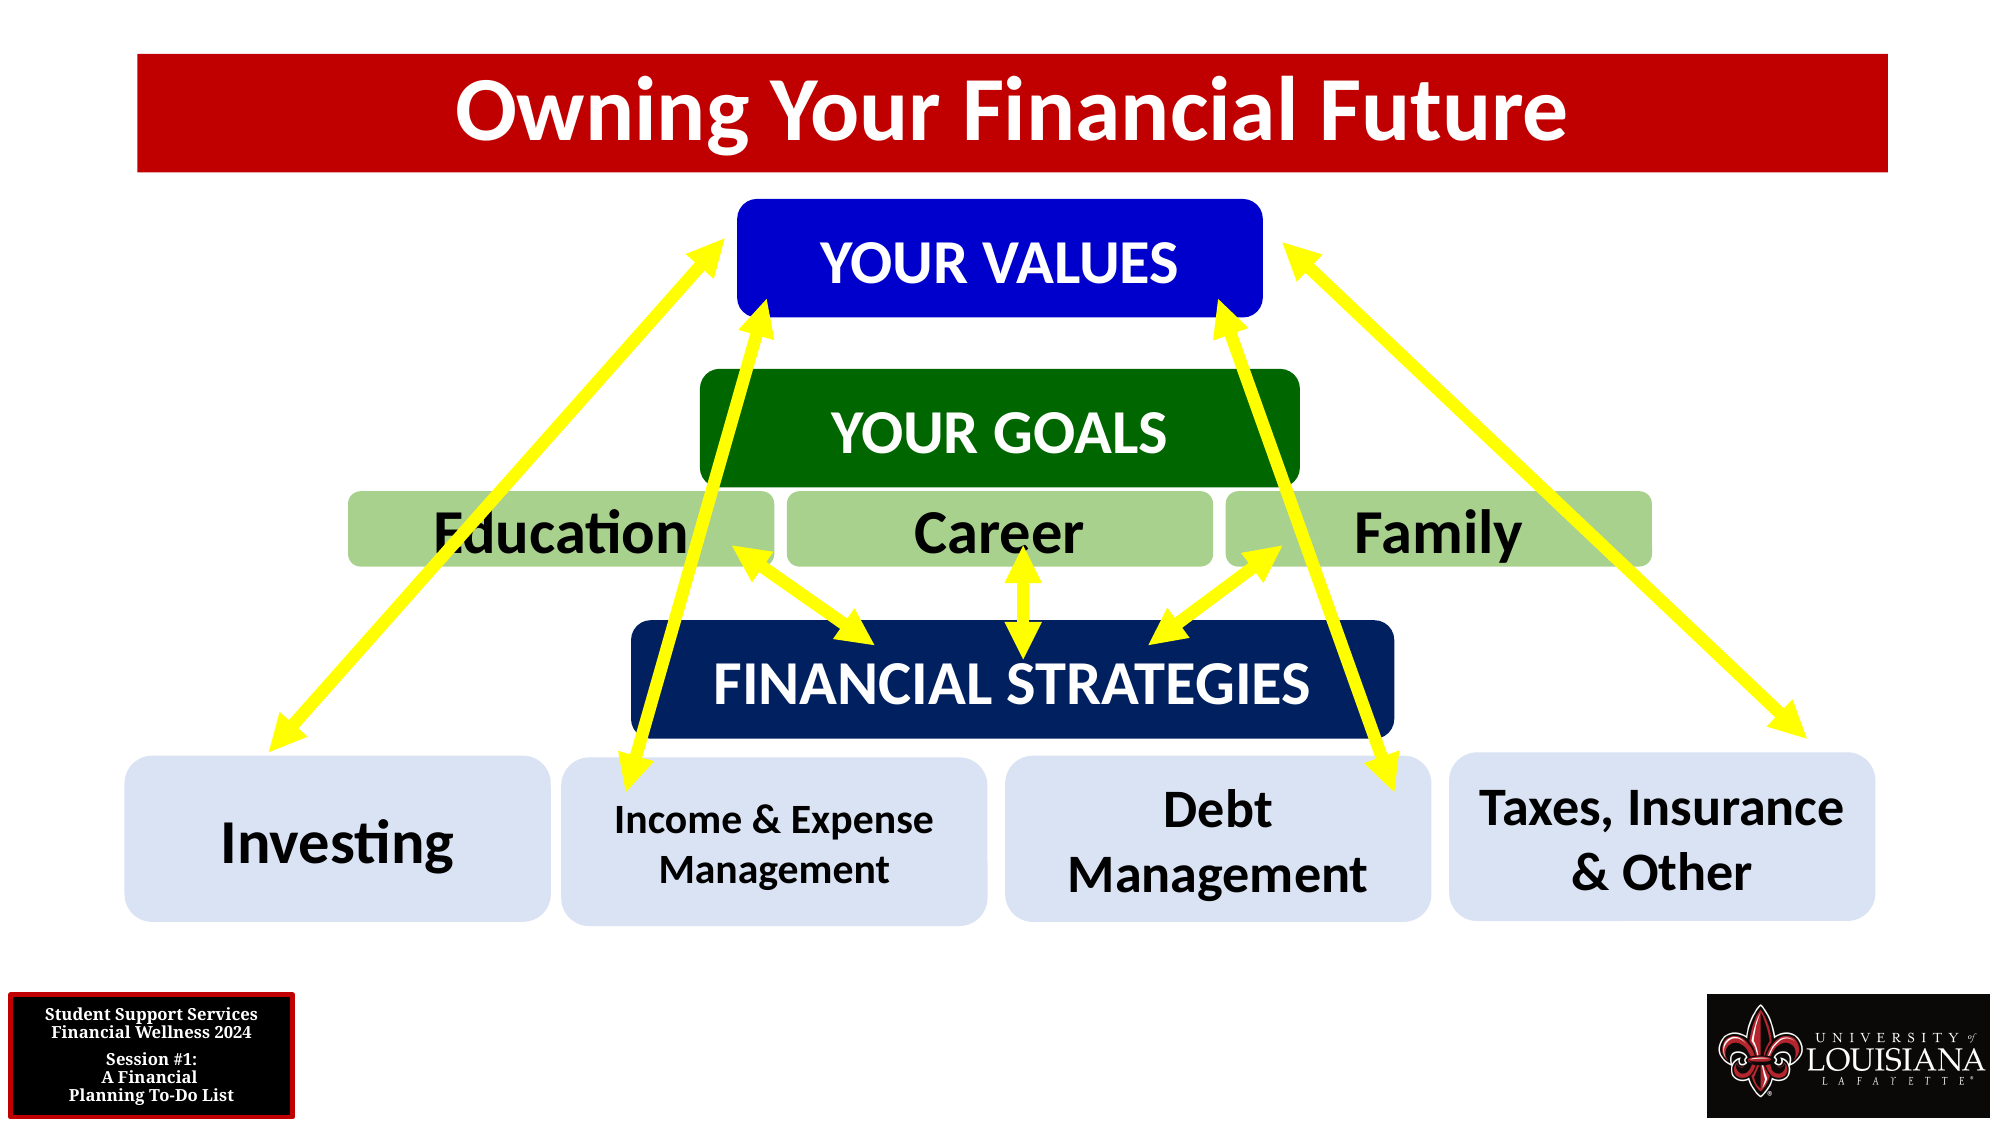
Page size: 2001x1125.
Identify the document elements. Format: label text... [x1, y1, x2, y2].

picture [1707, 994, 1990, 1118]
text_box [1282, 242, 1807, 739]
text_box Owning Your Financial Future [137, 53, 1888, 173]
text_box Taxes, Insurance & Other [1448, 751, 1877, 923]
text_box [1218, 646, 1395, 793]
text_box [731, 545, 875, 646]
text_box Debt Management [1004, 754, 1433, 923]
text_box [268, 238, 725, 753]
text_box Investing [123, 754, 552, 923]
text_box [1148, 545, 1283, 646]
text_box YOUR VALUES [736, 197, 1264, 319]
text_box YOUR GOALS [767, 367, 1218, 489]
text_box FINANCIAL STRATEGIES [767, 619, 1218, 740]
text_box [1218, 298, 1282, 545]
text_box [625, 298, 767, 793]
text_box Income & Expense Management [560, 756, 989, 928]
text_box Education [767, 491, 776, 545]
text_box Career [785, 490, 1215, 568]
